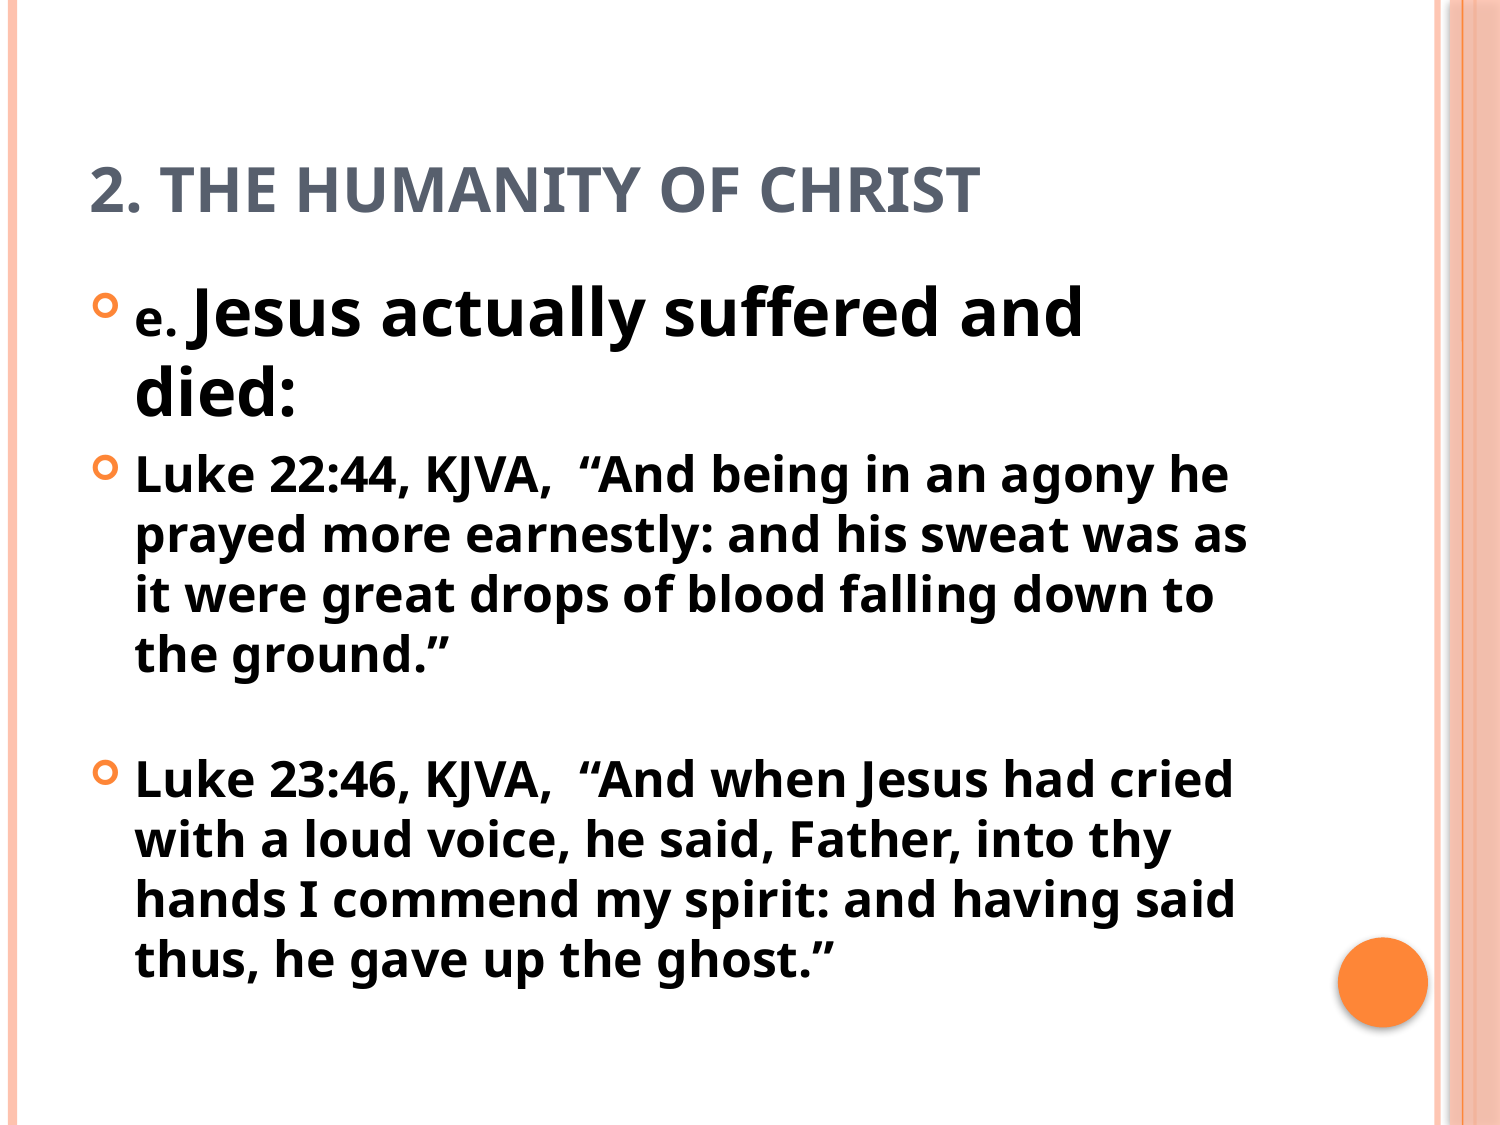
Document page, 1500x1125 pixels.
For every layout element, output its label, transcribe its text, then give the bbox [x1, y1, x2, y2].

list e. Jesus actually suffered and died: Luke 22:44, KJVA, “And being in an agony he prayed more earnestly: and his sweat was as it were great drops of blood falling down to the ground.” Luke 23:46, KJVA, “And when Jesus had cried with a loud voice, he said, Father, into thy hands I commend my spirit: and having said thus, he gave up the ghost.” [75, 262, 1300, 1062]
title 2. The humanity of Christ [75, 45, 1300, 233]
